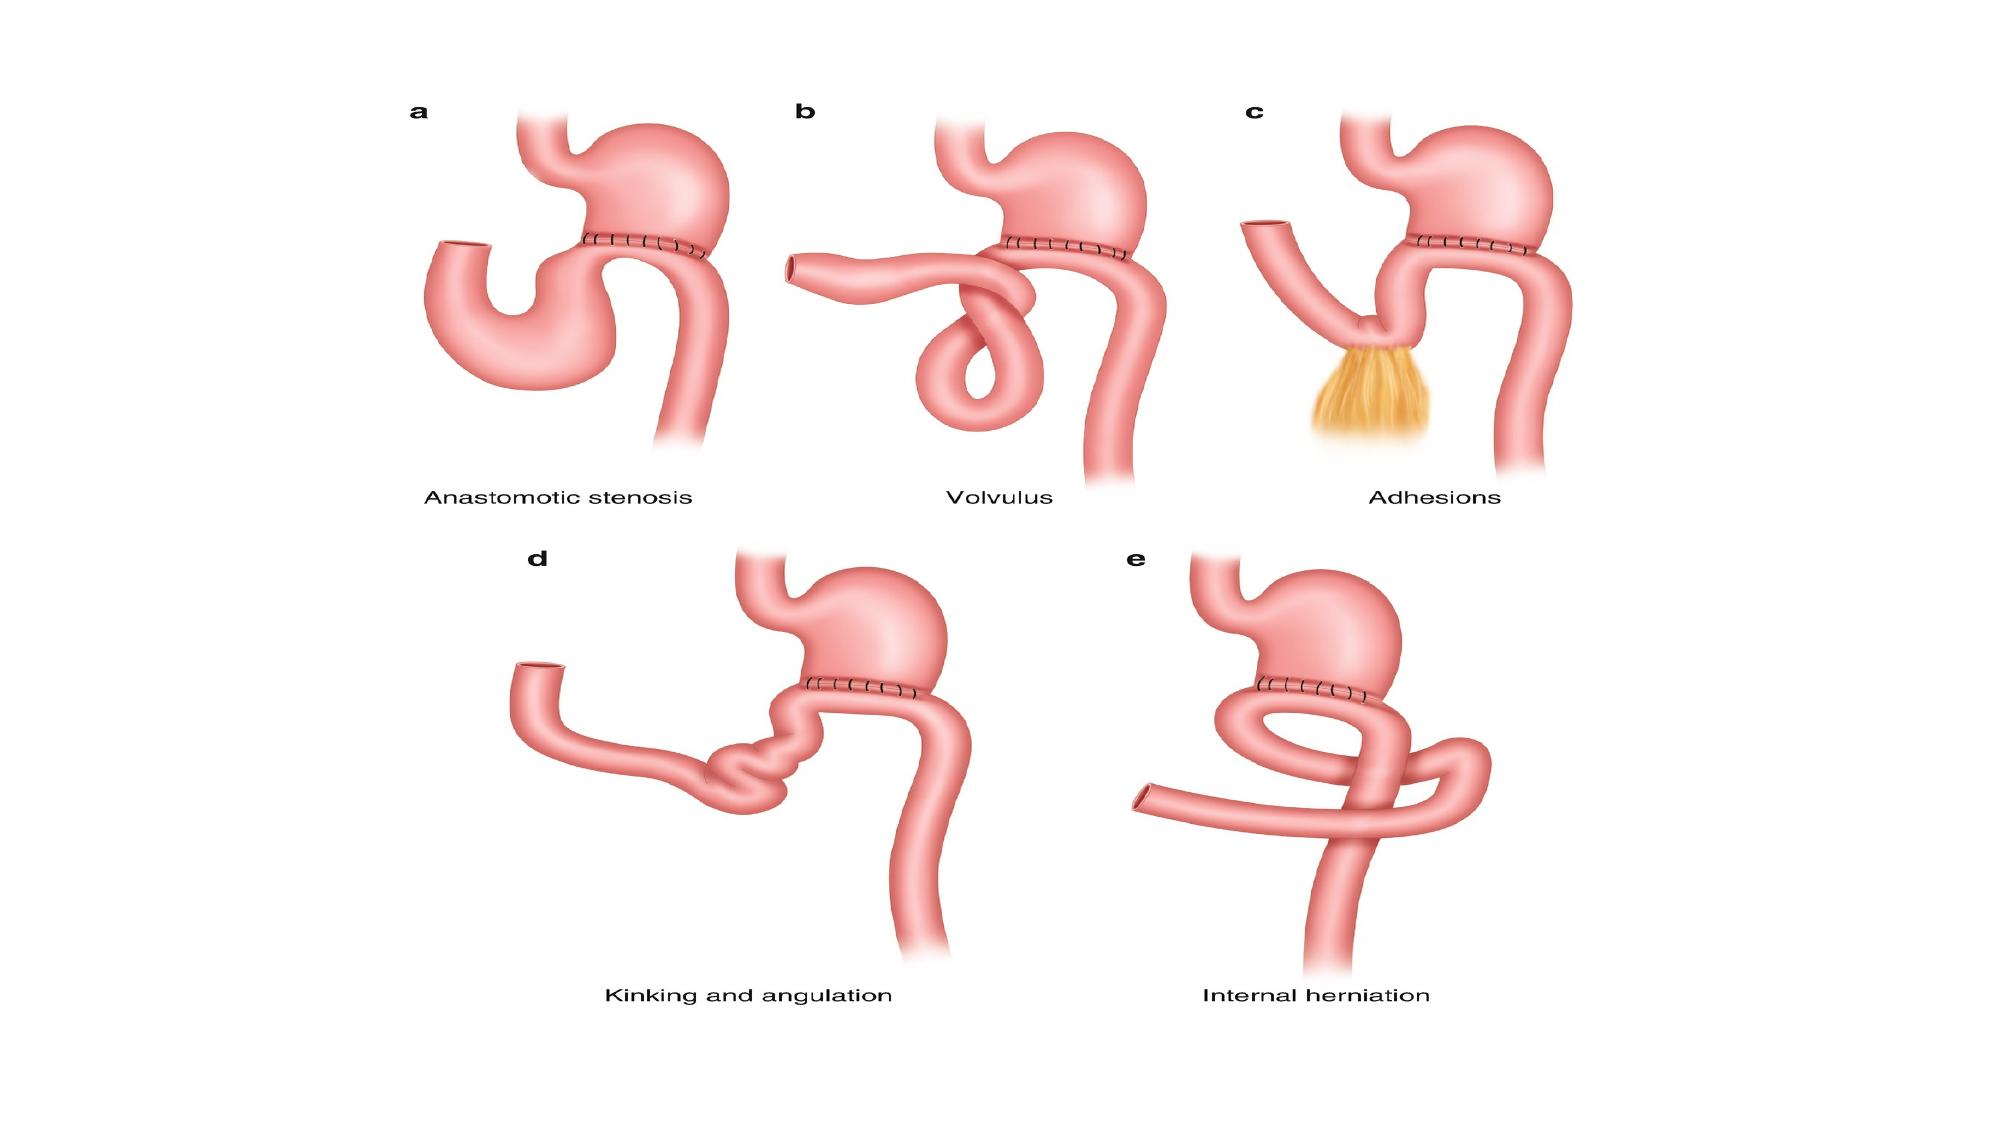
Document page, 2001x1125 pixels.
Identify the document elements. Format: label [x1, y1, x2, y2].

list [409, 99, 1590, 1006]
